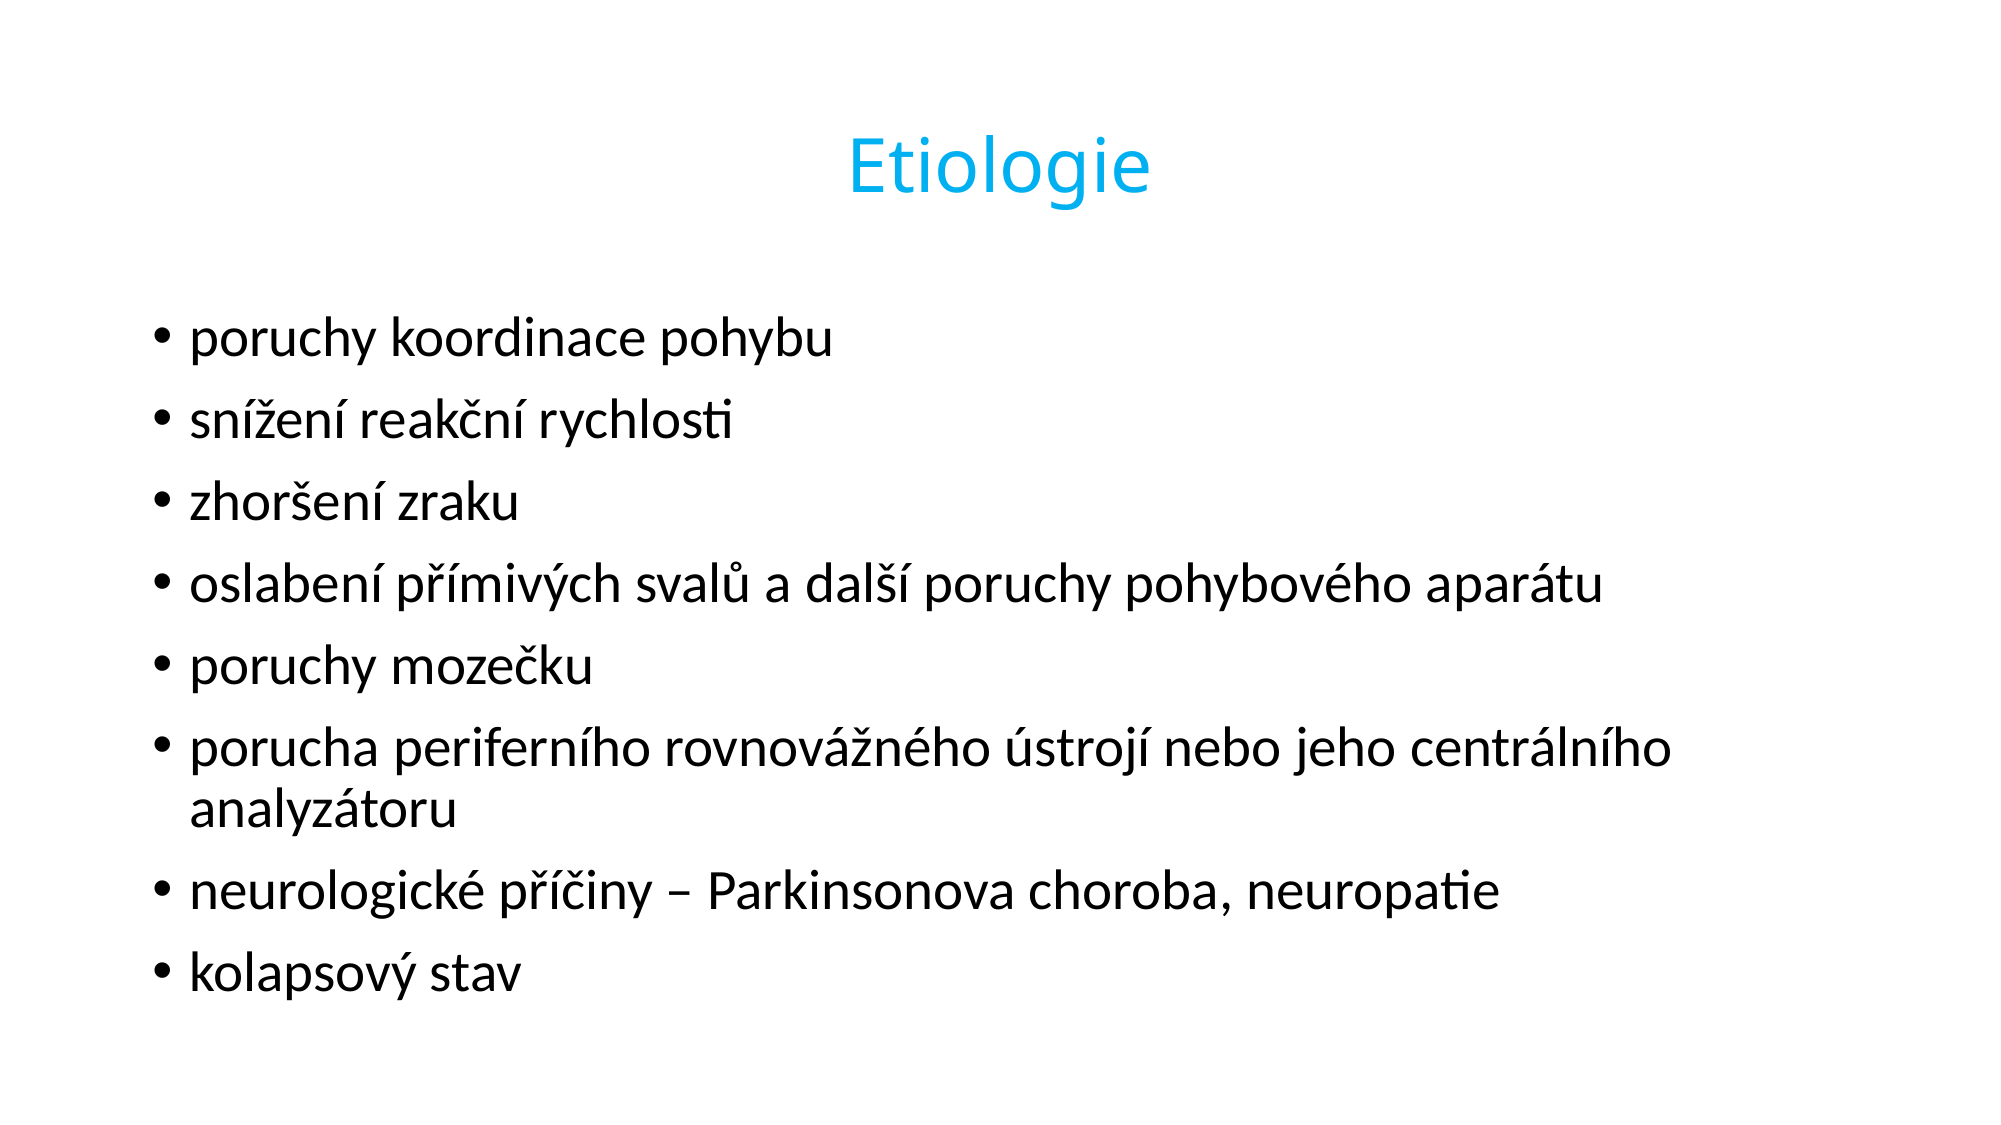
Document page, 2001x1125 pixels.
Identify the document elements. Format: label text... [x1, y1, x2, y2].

title Etiologie [137, 59, 1863, 278]
list poruchy koordinace pohybu snížení reakční rychlosti zhoršení zraku oslabení přímivých svalů a další poruchy pohybového aparátu poruchy mozečku porucha periferního rovnovážného ústrojí nebo jeho centrálního analyzátoru neurologické příčiny – Parkinsonova choroba, neuropatie kolapsový stav [137, 299, 1863, 1014]
